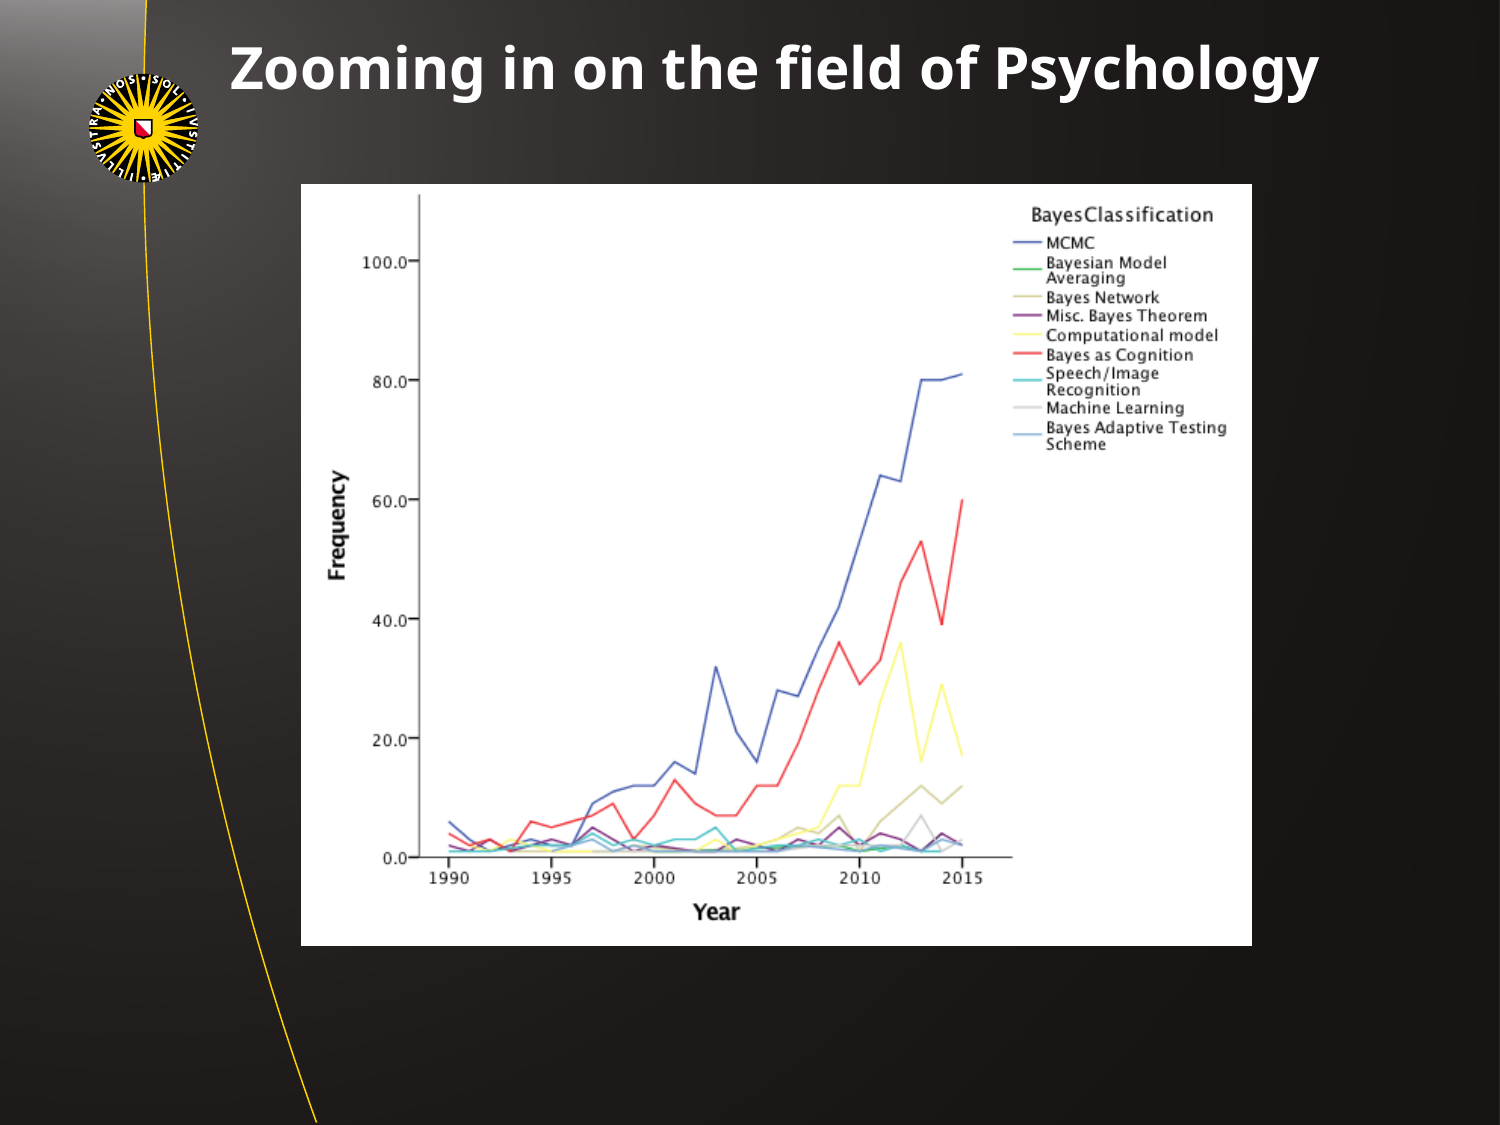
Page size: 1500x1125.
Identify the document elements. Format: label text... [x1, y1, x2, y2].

title Zooming in on the field of Psychology [229, 30, 1484, 160]
picture [0, 0, 1500, 1125]
